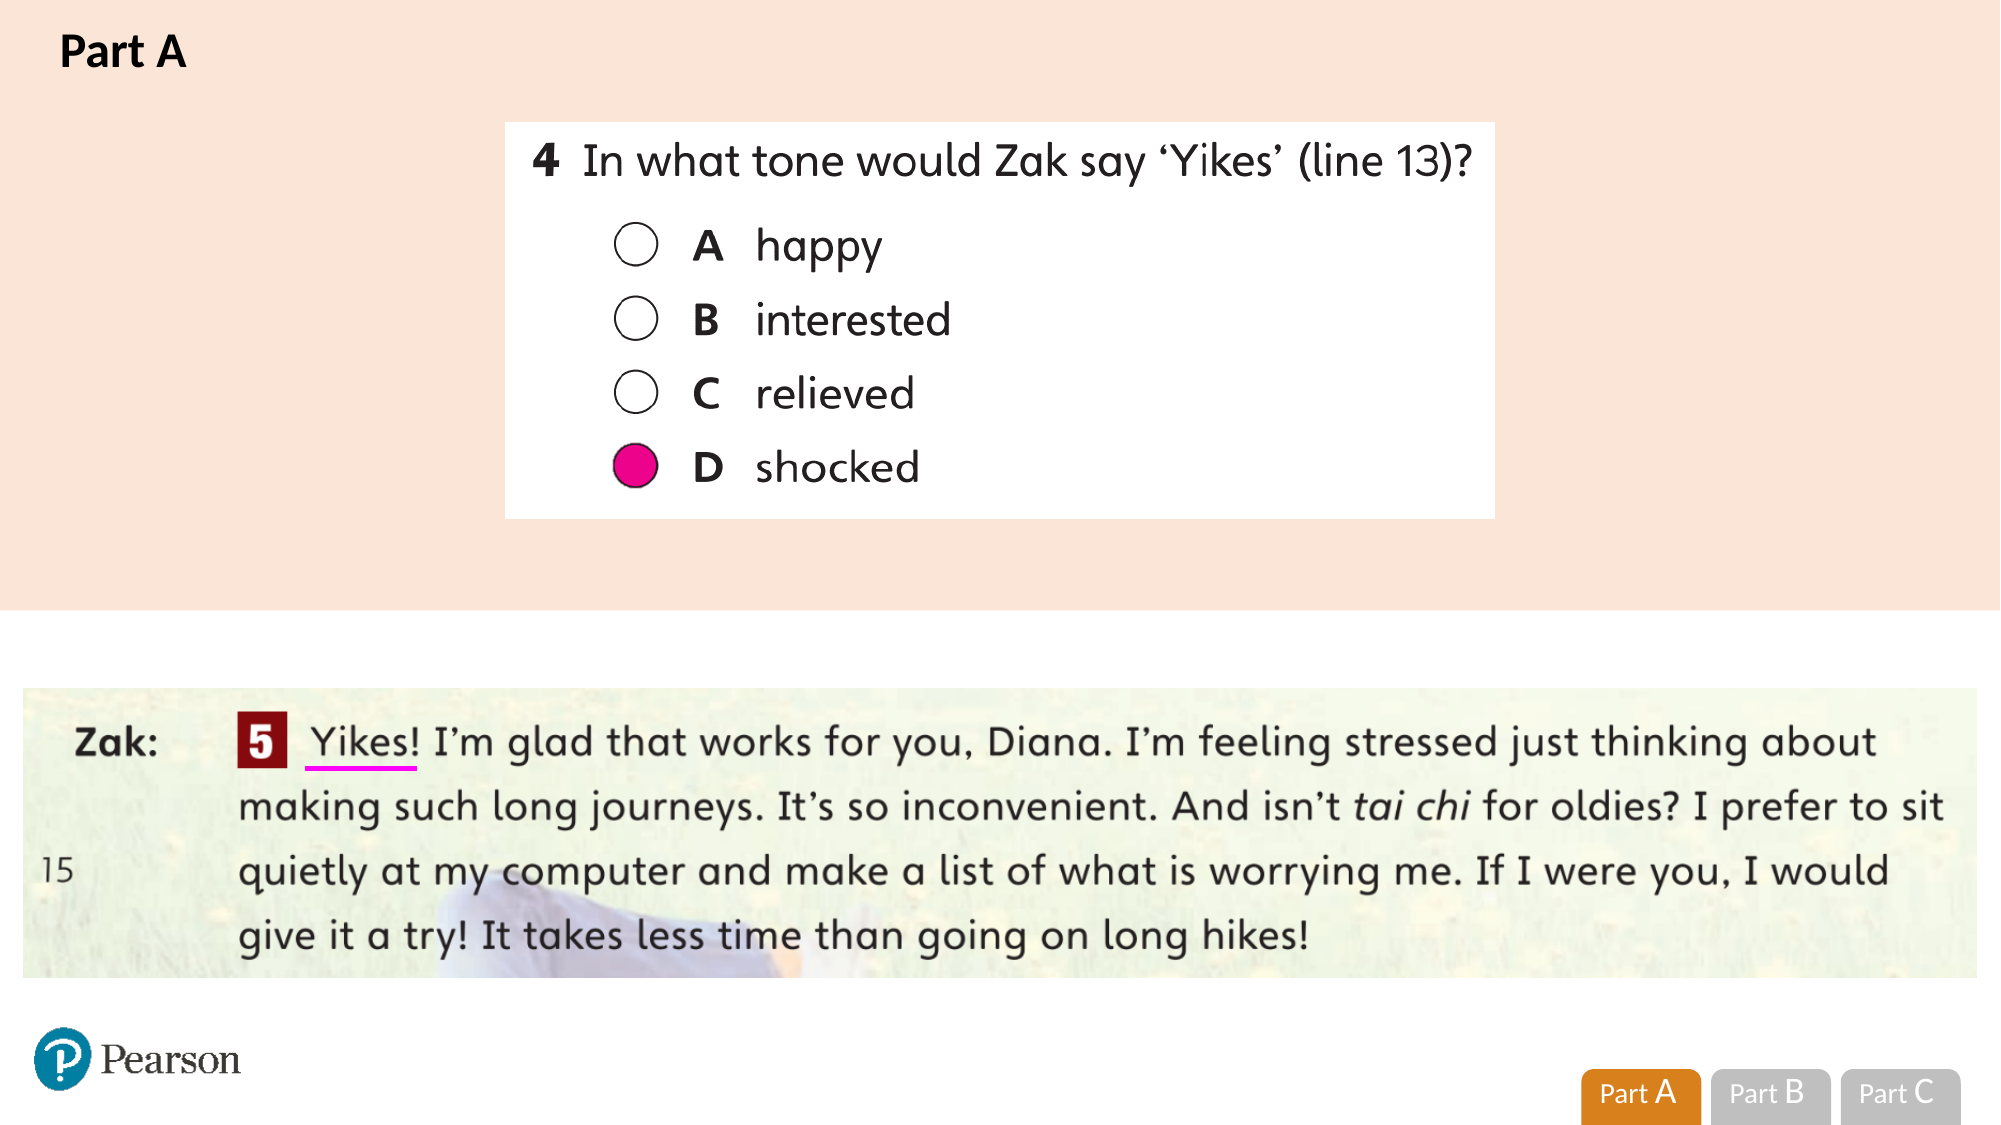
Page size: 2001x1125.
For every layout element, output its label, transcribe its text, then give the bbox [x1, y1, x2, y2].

picture [505, 122, 1495, 519]
text_box [0, 0, 2000, 611]
text_box Part B [1709, 1067, 1833, 1125]
text_box Part A [45, 10, 326, 85]
picture [23, 688, 1977, 978]
text_box Part A [1579, 1067, 1703, 1125]
picture [6, 999, 269, 1119]
text_box Part C [1839, 1067, 1963, 1125]
